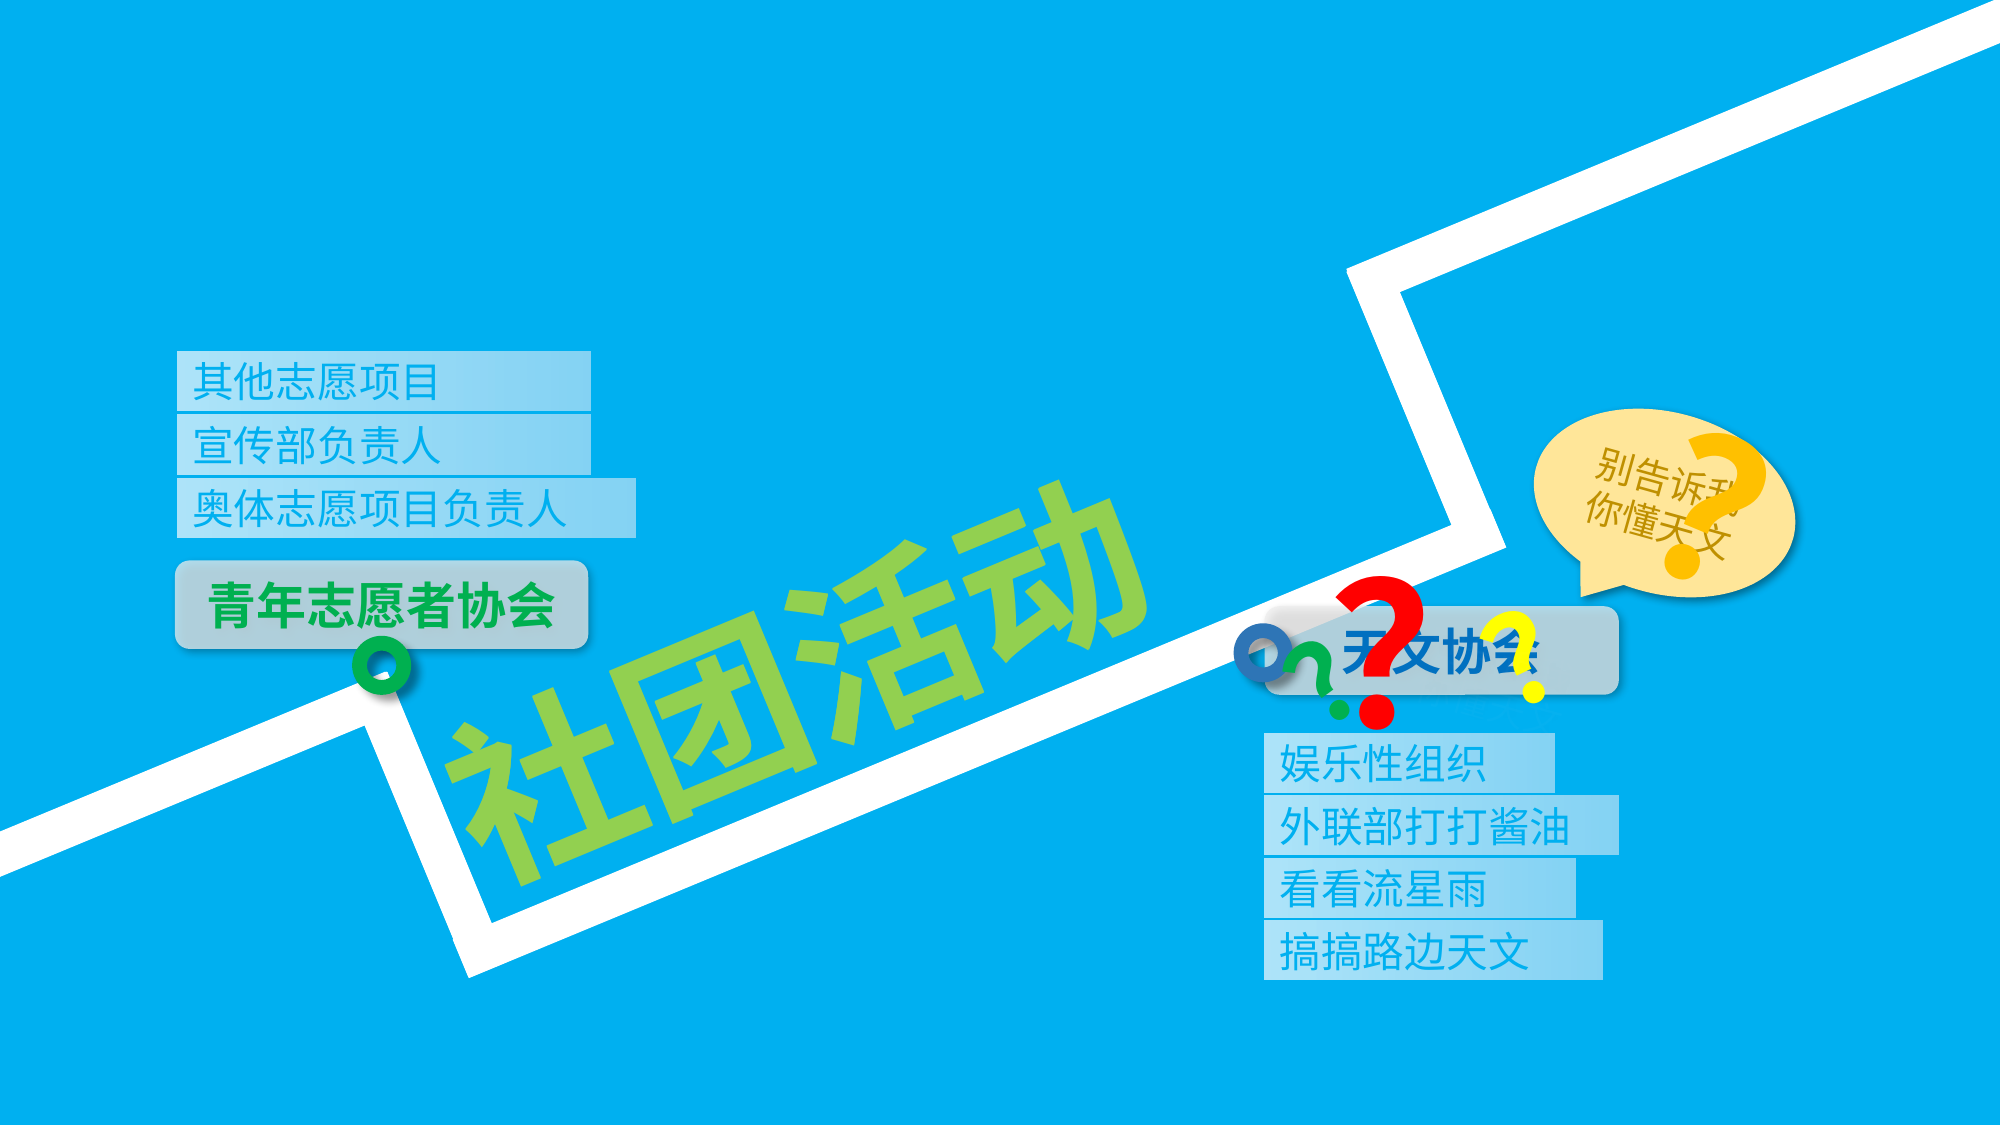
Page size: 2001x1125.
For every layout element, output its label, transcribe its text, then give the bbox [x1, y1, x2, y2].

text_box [1362, 412, 1798, 773]
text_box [0, 7, 2000, 982]
text_box C [1974, 0, 2000, 7]
